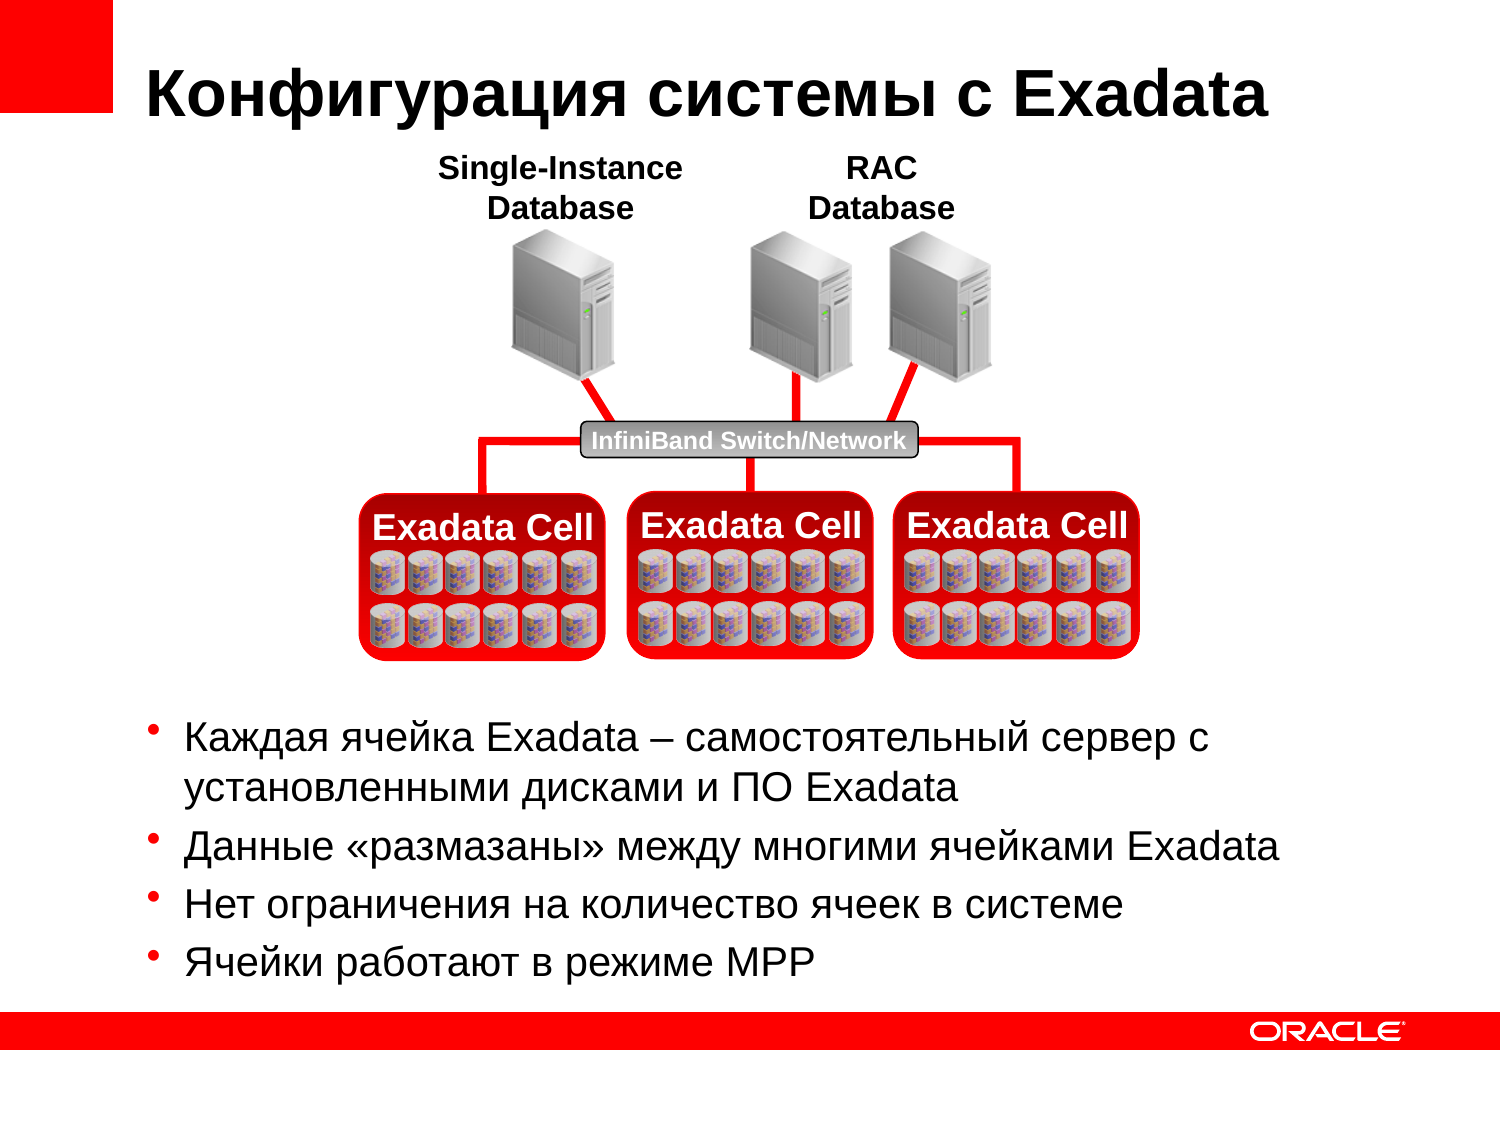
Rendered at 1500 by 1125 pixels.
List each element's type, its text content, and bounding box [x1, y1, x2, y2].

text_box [356, 138, 1145, 661]
list Каждая ячейка Exadata – самостоятельный сервер с установленными дисками и ПО Exadata Данные «размазаны» между многими ячейками Exadata Нет ограничения на количество ячеек в системе Ячейки работают в режиме MPP [146, 709, 1355, 1007]
picture [0, 1012, 1500, 1050]
picture [0, 0, 113, 113]
title Конфигурация системы с Exadata [145, 49, 1500, 205]
